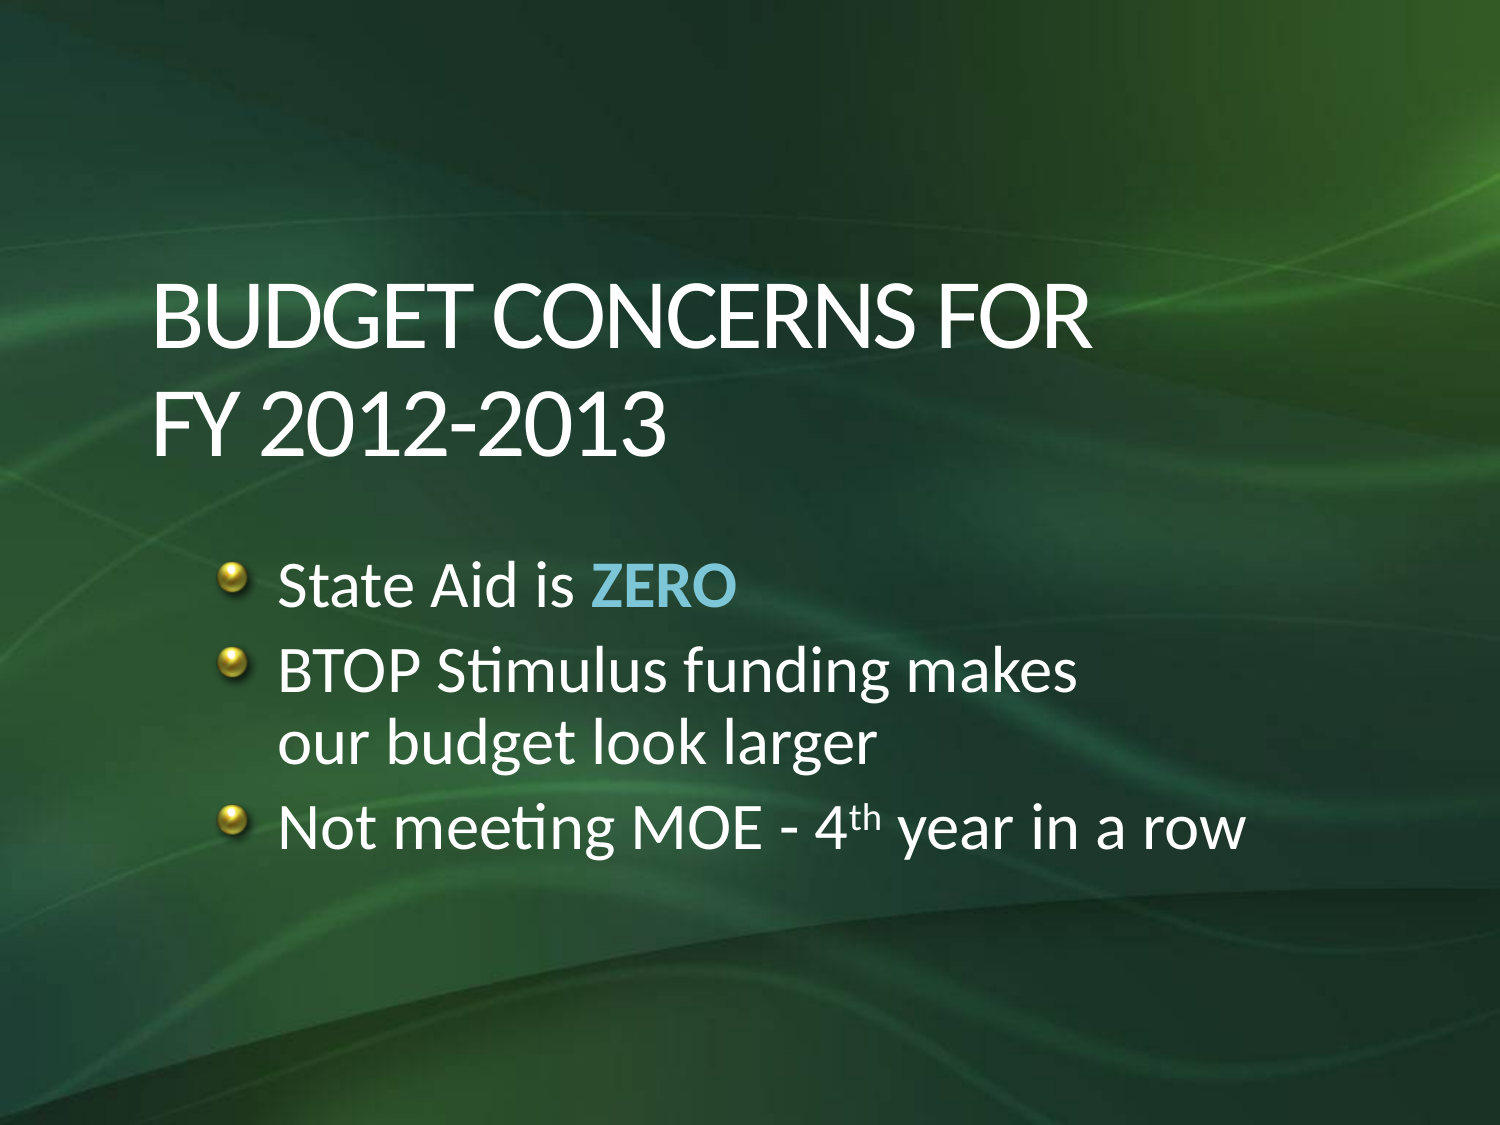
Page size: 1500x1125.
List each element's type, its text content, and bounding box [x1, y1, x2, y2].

picture [0, 0, 1500, 1125]
list State Aid is ZERO BTOP Stimulus funding makes our budget look larger Not meeting MOE - 4th year in a row [212, 549, 1276, 963]
title BUDGET CONCERNS FOR FY 2012-2013 [150, 262, 1500, 481]
